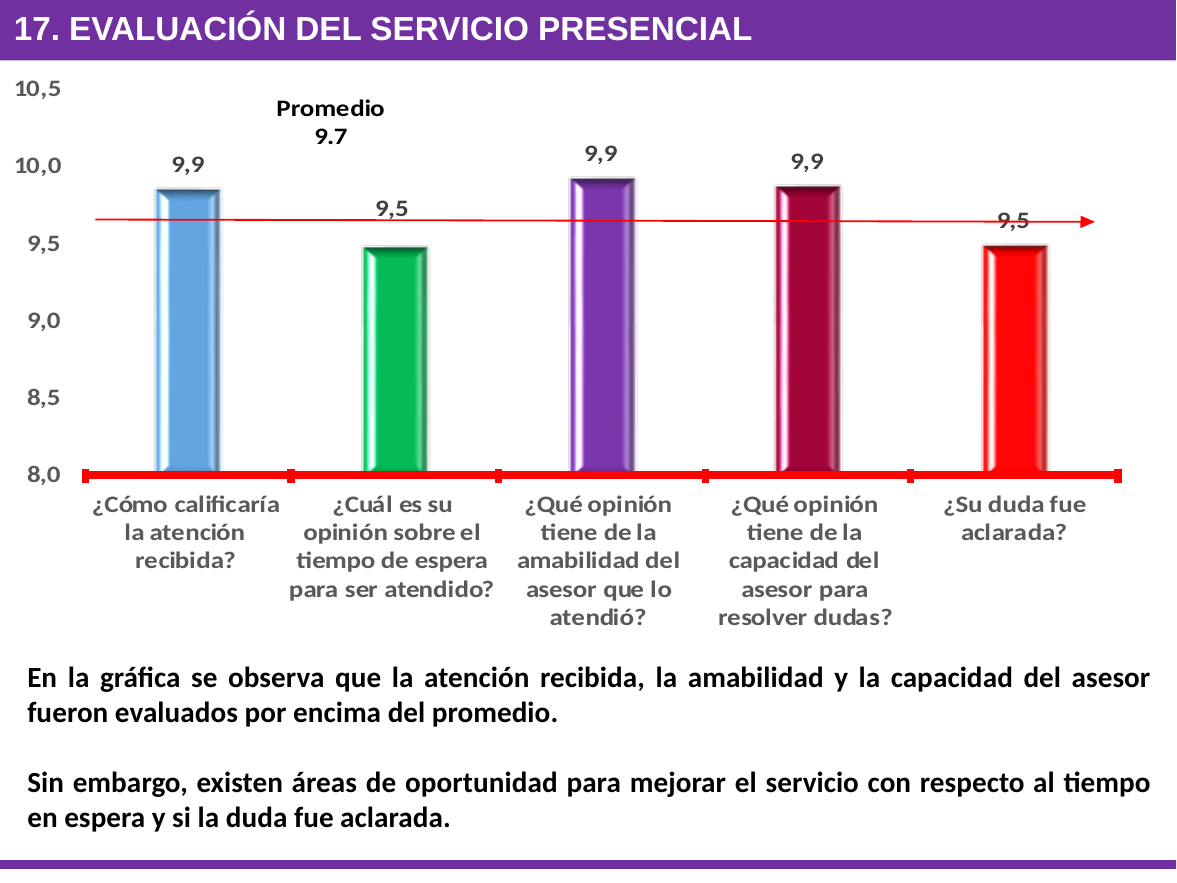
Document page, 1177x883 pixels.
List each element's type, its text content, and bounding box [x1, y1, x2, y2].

text_box 17. Evaluación del Servicio Presencial [0, 0, 1167, 55]
text_box En la gráfica se observa que la atención recibida, la amabilidad y la capacidad del asesor fueron evaluados por encima del promedio. Sin embargo, existen áreas de oportunidad para mejorar el servicio con respecto al tiempo en espera y si la duda fue aclarada. [12, 650, 1167, 841]
picture [9, 74, 1155, 654]
